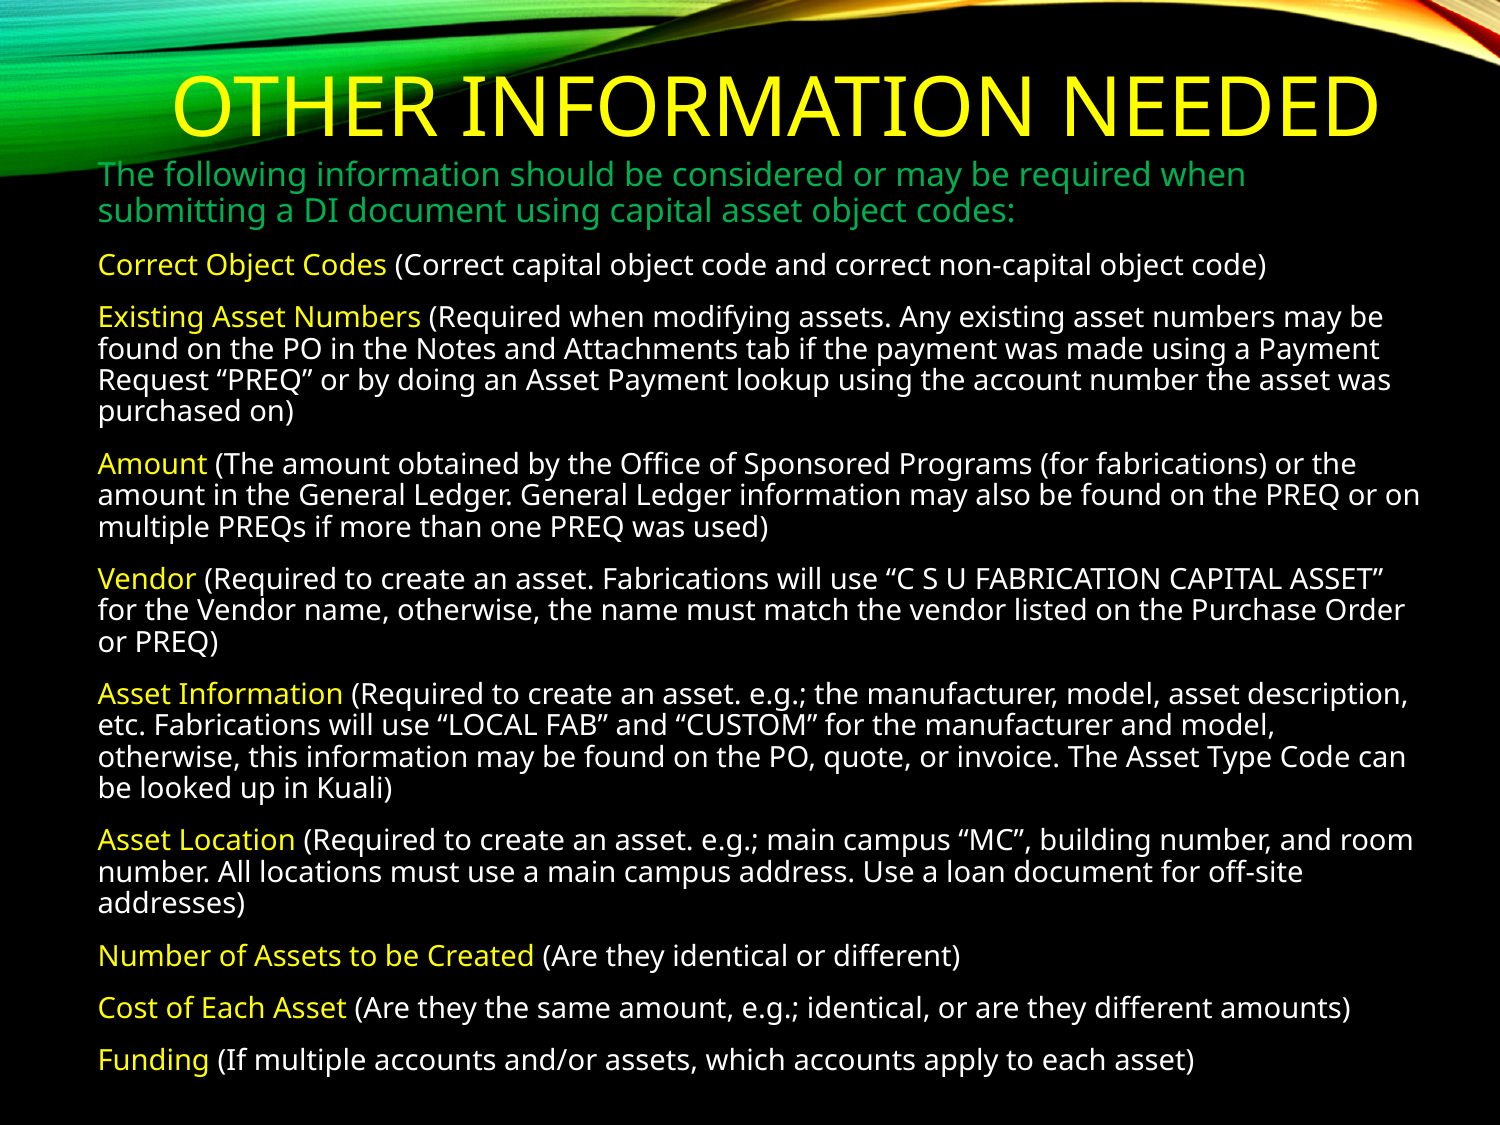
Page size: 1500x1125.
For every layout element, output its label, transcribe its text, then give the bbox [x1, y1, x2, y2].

picture [0, 0, 1500, 178]
list The following information should be considered or may be required when submitting a DI document using capital asset object codes: Correct Object Codes (Correct capital object code and correct non-capital object code) Existing Asset Numbers (Required when modifying assets. Any existing asset numbers may be found on the PO in the Notes and Attachments tab if the payment was made using a Payment Request “PREQ” or by doing an Asset Payment lookup using the account number the asset was purchased on) Amount (The amount obtained by the Office of Sponsored Programs (for fabrications) or the amount in the General Ledger. General Ledger information may also be found on the PREQ or on multiple PREQs if more than one PREQ was used) Vendor (Required to create an asset. Fabrications will use “C S U FABRICATION CAPITAL ASSET” for the Vendor name, otherwise, the name must match the vendor listed on the Purchase Order or PREQ) Asset Information (Required to create an asset. e.g.; the manufacturer, model, asset description, etc. Fabrications will use “LOCAL FAB” and “CUSTOM” for the manufacturer and model, otherwise, this information may be found on the PO, quote, or invoice. The Asset Type Code can be looked up in Kuali) Asset Location (Required to create an asset. e.g.; main campus “MC”, building number, and room number. All locations must use a main campus address. Use a loan document for off-site addresses) Number of Assets to be Created (Are they identical or different) Cost of Each Asset (Are they the same amount, e.g.; identical, or are they different amounts) Funding (If multiple accounts and/or assets, which accounts apply to each asset) [82, 150, 1442, 1094]
title other INFORMATION NEEDED [134, 51, 1430, 150]
